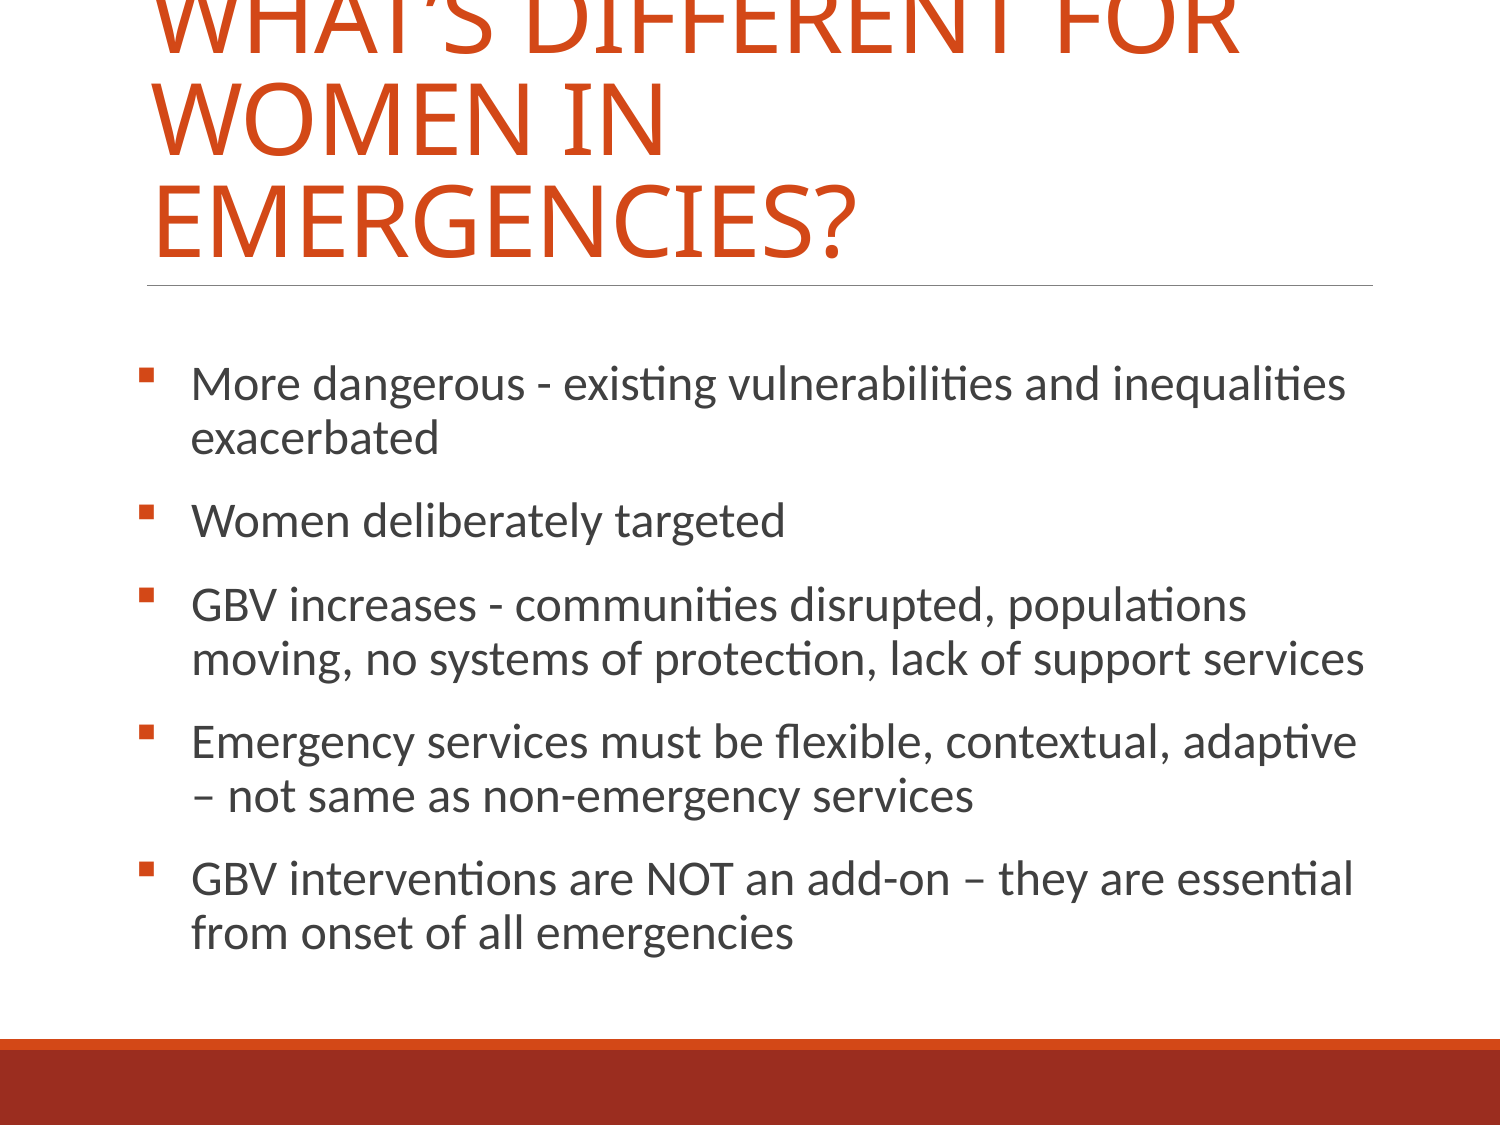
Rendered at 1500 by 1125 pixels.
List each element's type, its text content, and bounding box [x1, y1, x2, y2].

list More dangerous - existing vulnerabilities and inequalities exacerbated Women deliberately targeted GBV increases - communities disrupted, populations moving, no systems of protection, lack of support services Emergency services must be flexible, contextual, adaptive – not same as non-emergency services GBV interventions are NOT an add-on – they are essential from onset of all emergencies [135, 350, 1373, 1013]
title WHAT’S DIFFERENT FOR WOMEN IN EMERGENCIES? [135, 47, 1373, 285]
